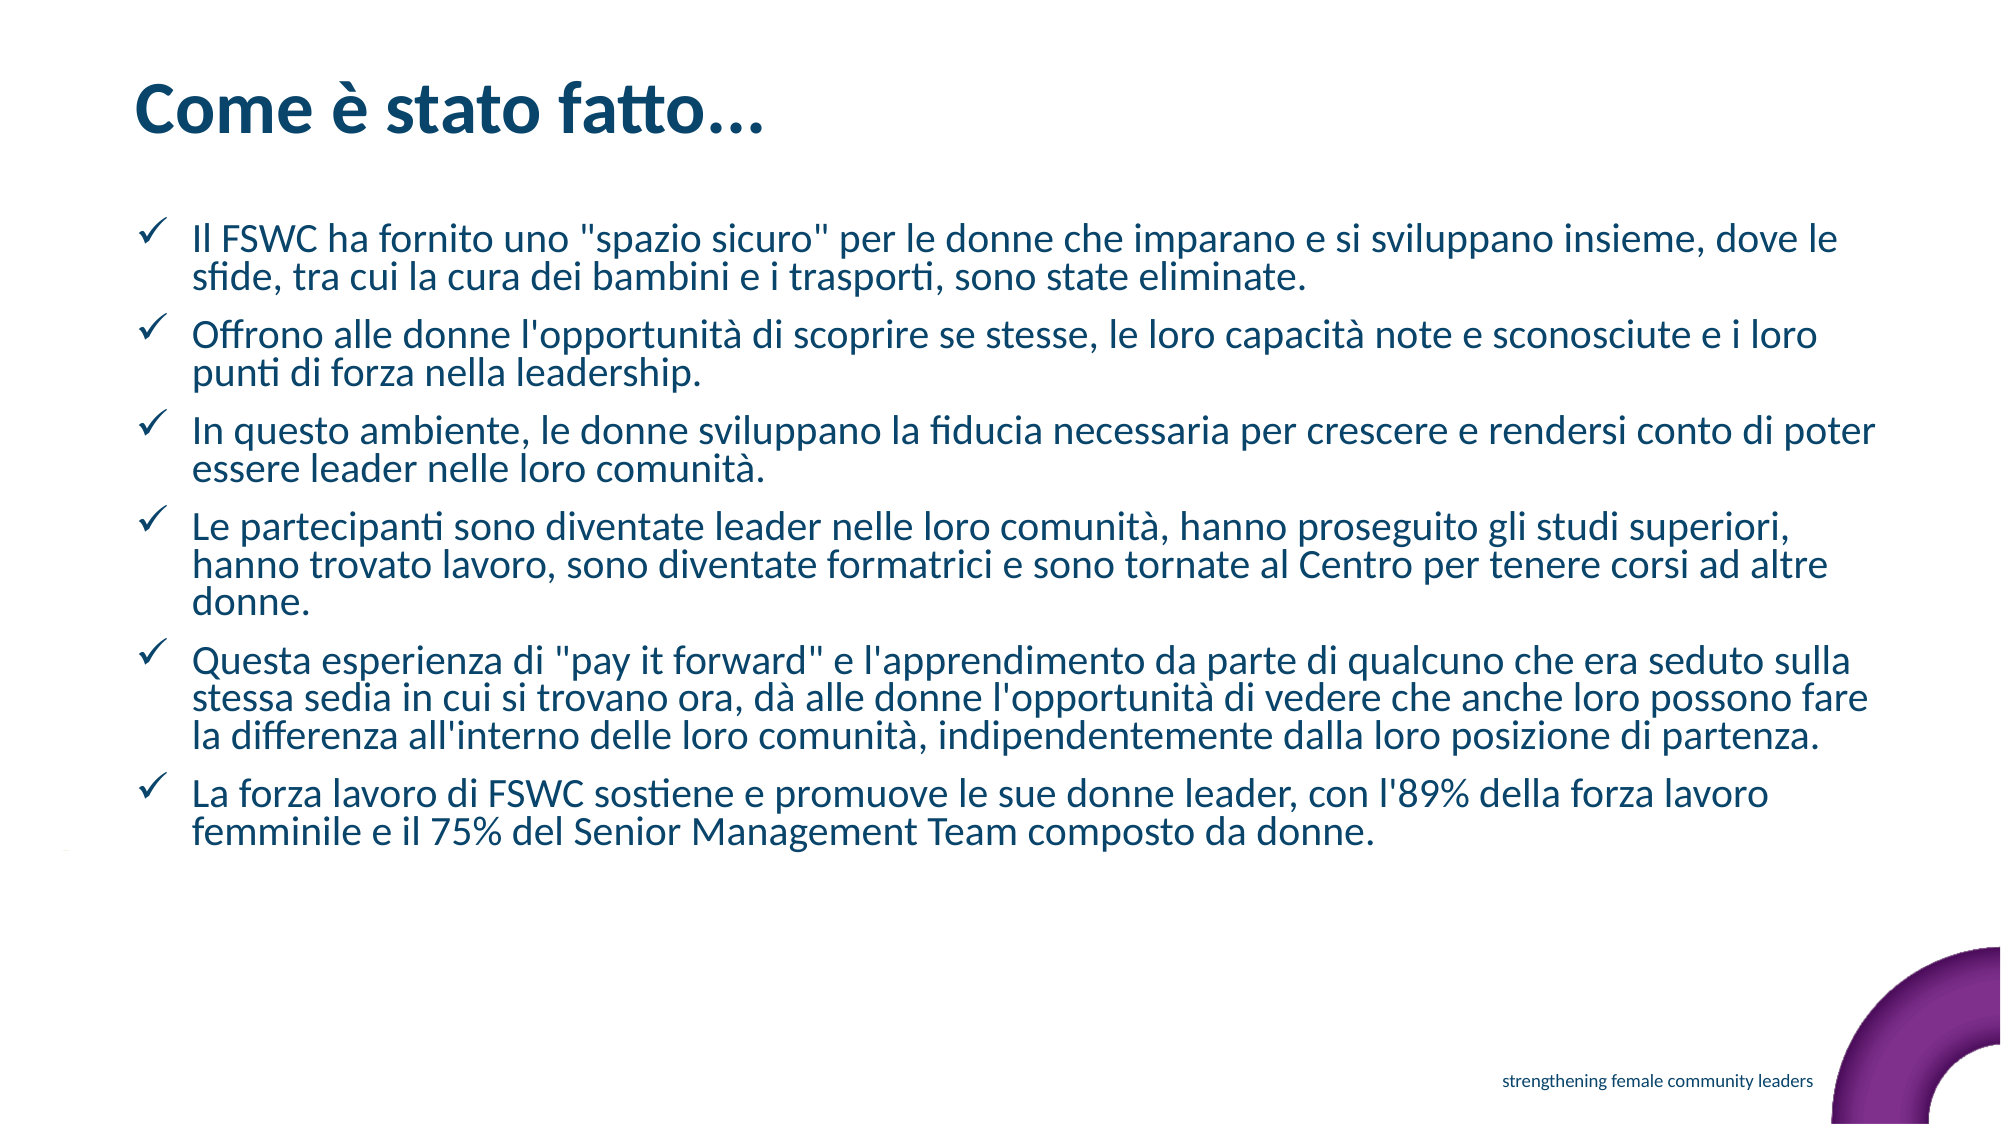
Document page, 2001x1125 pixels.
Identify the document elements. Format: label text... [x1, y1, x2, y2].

list Il FSWC ha fornito uno "spazio sicuro" per le donne che imparano e si sviluppano insieme, dove le sfide, tra cui la cura dei bambini e i trasporti, sono state eliminate. Offrono alle donne l'opportunità di scoprire se stesse, le loro capacità note e sconosciute e i loro punti di forza nella leadership. In questo ambiente, le donne sviluppano la fiducia necessaria per crescere e rendersi conto di poter essere leader nelle loro comunità. Le partecipanti sono diventate leader nelle loro comunità, hanno proseguito gli studi superiori, hanno trovato lavoro, sono diventate formatrici e sono tornate al Centro per tenere corsi ad altre donne. Questa esperienza di "pay it forward" e l'apprendimento da parte di qualcuno che era seduto sulla stessa sedia in cui si trovano ora, dà alle donne l'opportunità di vedere che anche loro possono fare la differenza all'interno delle loro comunità, indipendentemente dalla loro posizione di partenza. La forza lavoro di FSWC sostiene e promuove le sue donne leader, con l'89% della forza lavoro femminile e il 75% del Senior Management Team composto da donne. [120, 215, 1898, 1005]
picture [1815, 937, 2001, 1123]
list Come è stato fatto... [120, 72, 1898, 168]
